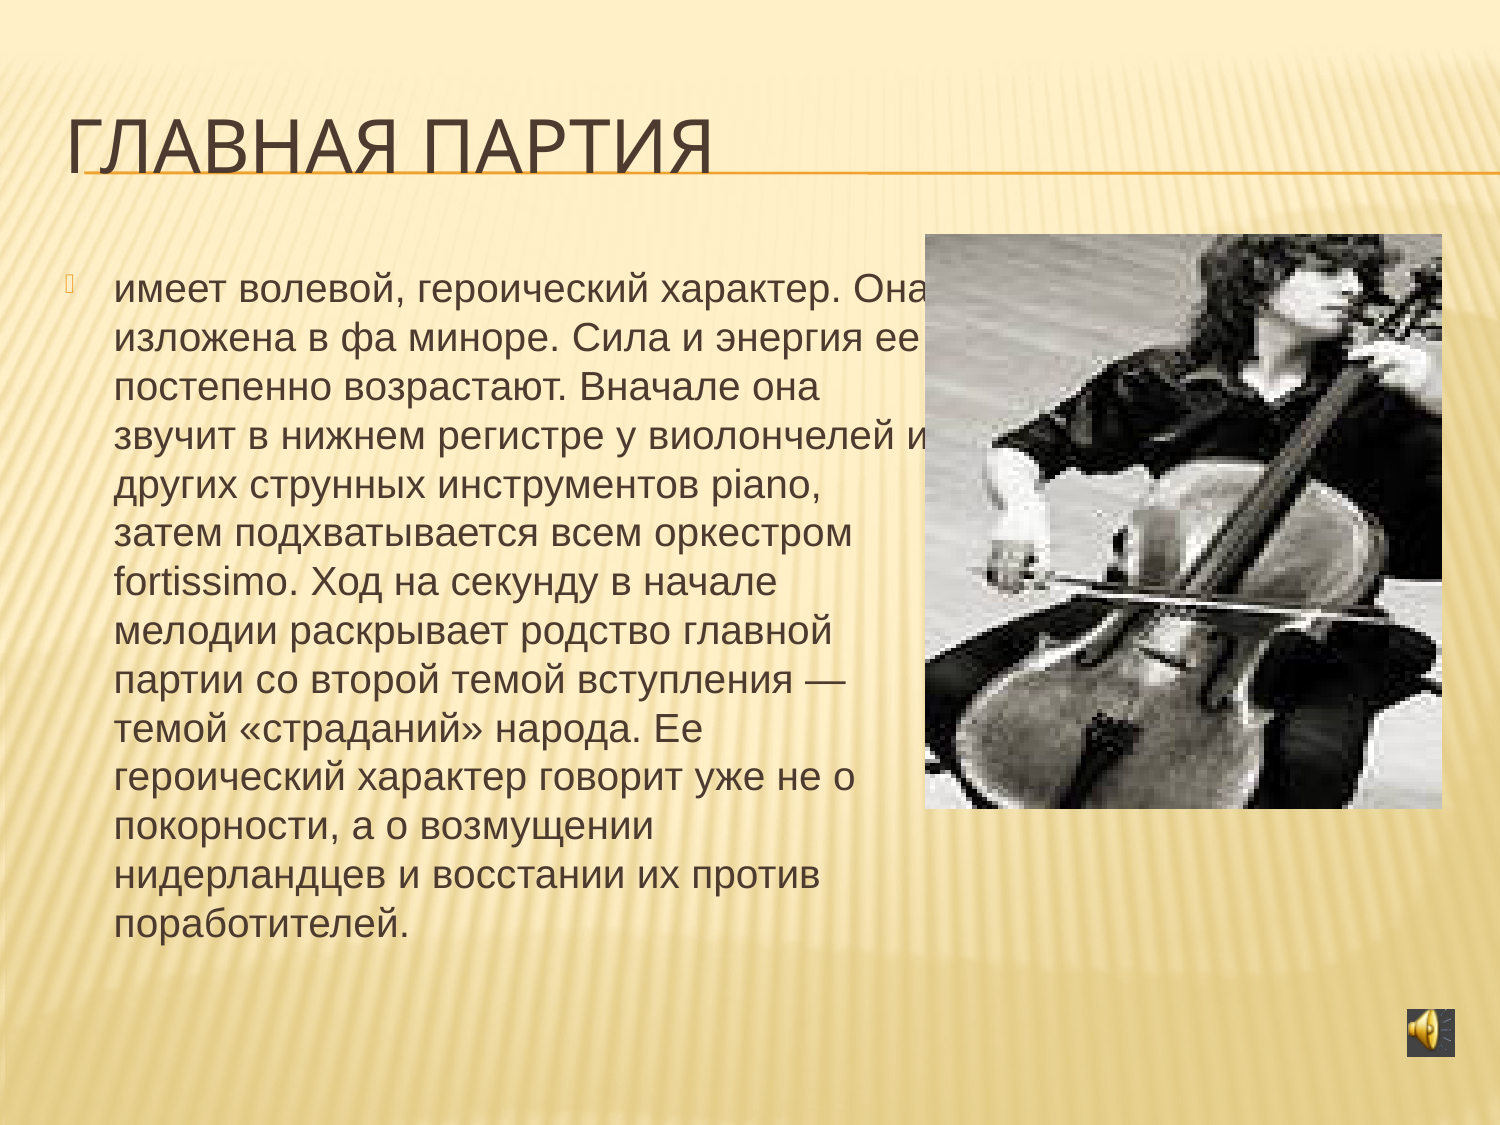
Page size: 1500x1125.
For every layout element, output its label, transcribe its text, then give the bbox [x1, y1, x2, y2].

picture [1406, 1007, 1457, 1059]
picture [925, 234, 1442, 809]
title Главная партия [50, 75, 1475, 213]
list имеет волевой, героический характер. Она изложена в фа миноре. Сила и энергия ее постепенно возрастают. Вначале она звучит в нижнем регистре у виолончелей и других струнных инструментов piano, затем подхватывается всем оркестром fortissimo. Ход на секунду в начале мелодии раскрывает родство главной партии со второй темой вступления — темой «страданий» народа. Ее героический характер говорит уже не о покорности, а о возмущении нидерландцев и восстании их против поработителей. [50, 254, 950, 998]
